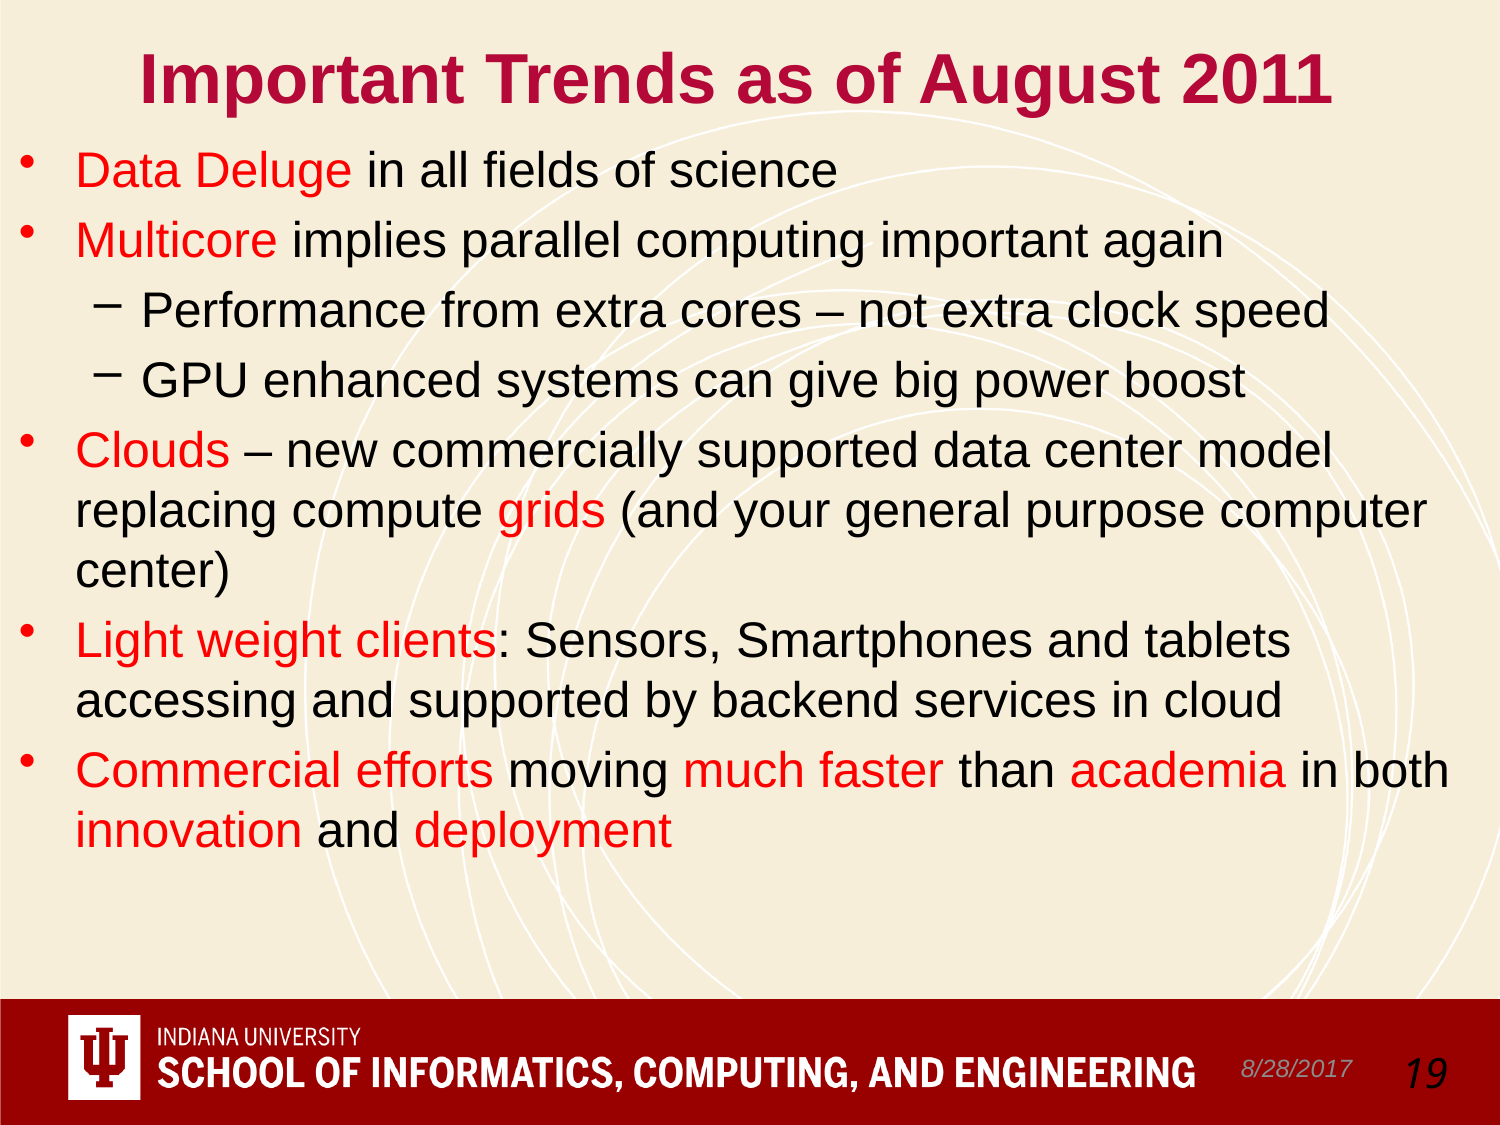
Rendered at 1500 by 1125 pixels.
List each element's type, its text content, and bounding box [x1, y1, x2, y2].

picture [0, 0, 1500, 1125]
title Important Trends as of August 2011 [50, 24, 1425, 125]
list Data Deluge in all fields of science Multicore implies parallel computing important again Performance from extra cores – not extra clock speed GPU enhanced systems can give big power boost Clouds – new commercially supported data center model replacing compute grids (and your general purpose computer center) Light weight clients: Sensors, Smartphones and tablets accessing and supported by backend services in cloud Commercial efforts moving much faster than academia in both innovation and deployment [3, 129, 1488, 1000]
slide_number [1225, 1037, 1388, 1098]
